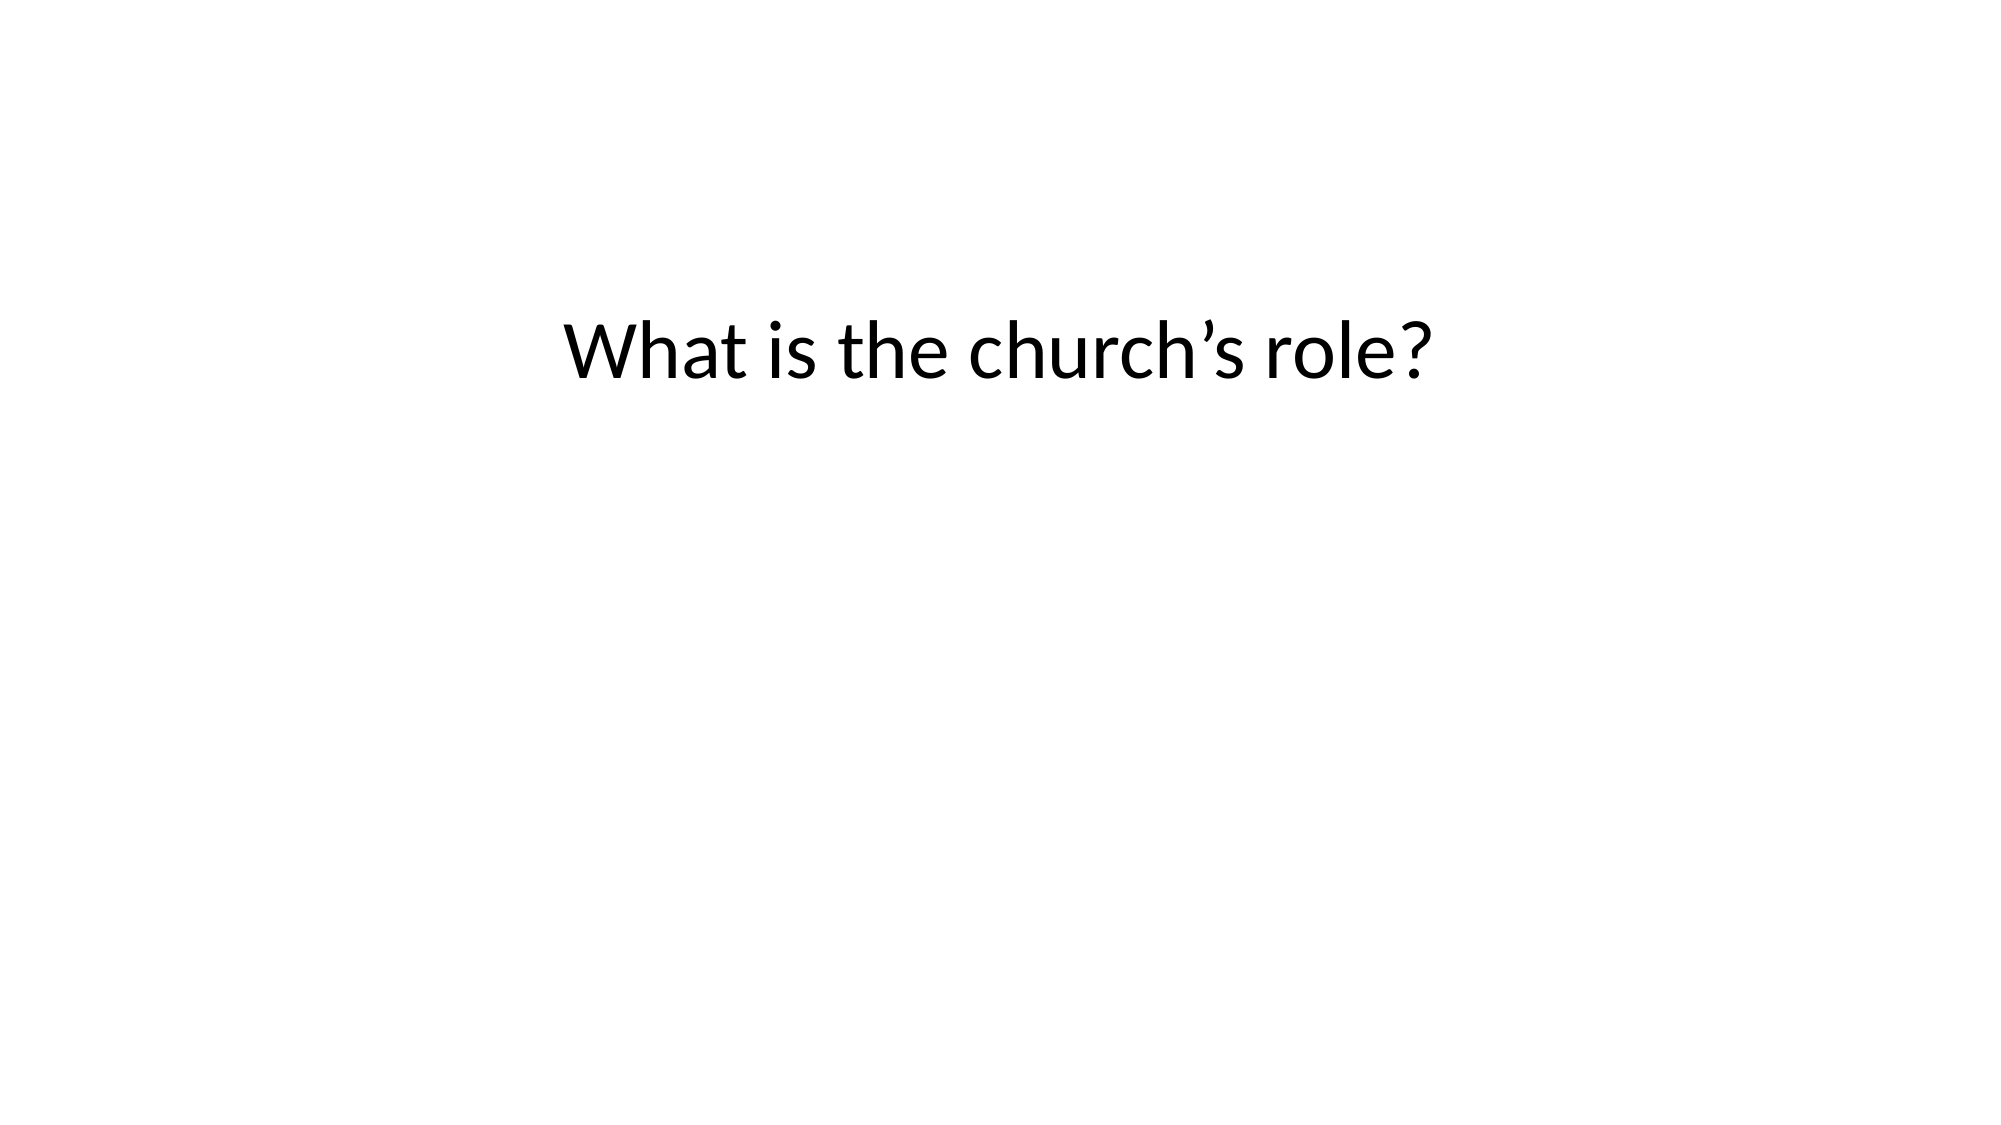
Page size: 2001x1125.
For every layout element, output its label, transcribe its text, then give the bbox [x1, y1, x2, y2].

list What is the church’s role? [137, 299, 1863, 1014]
